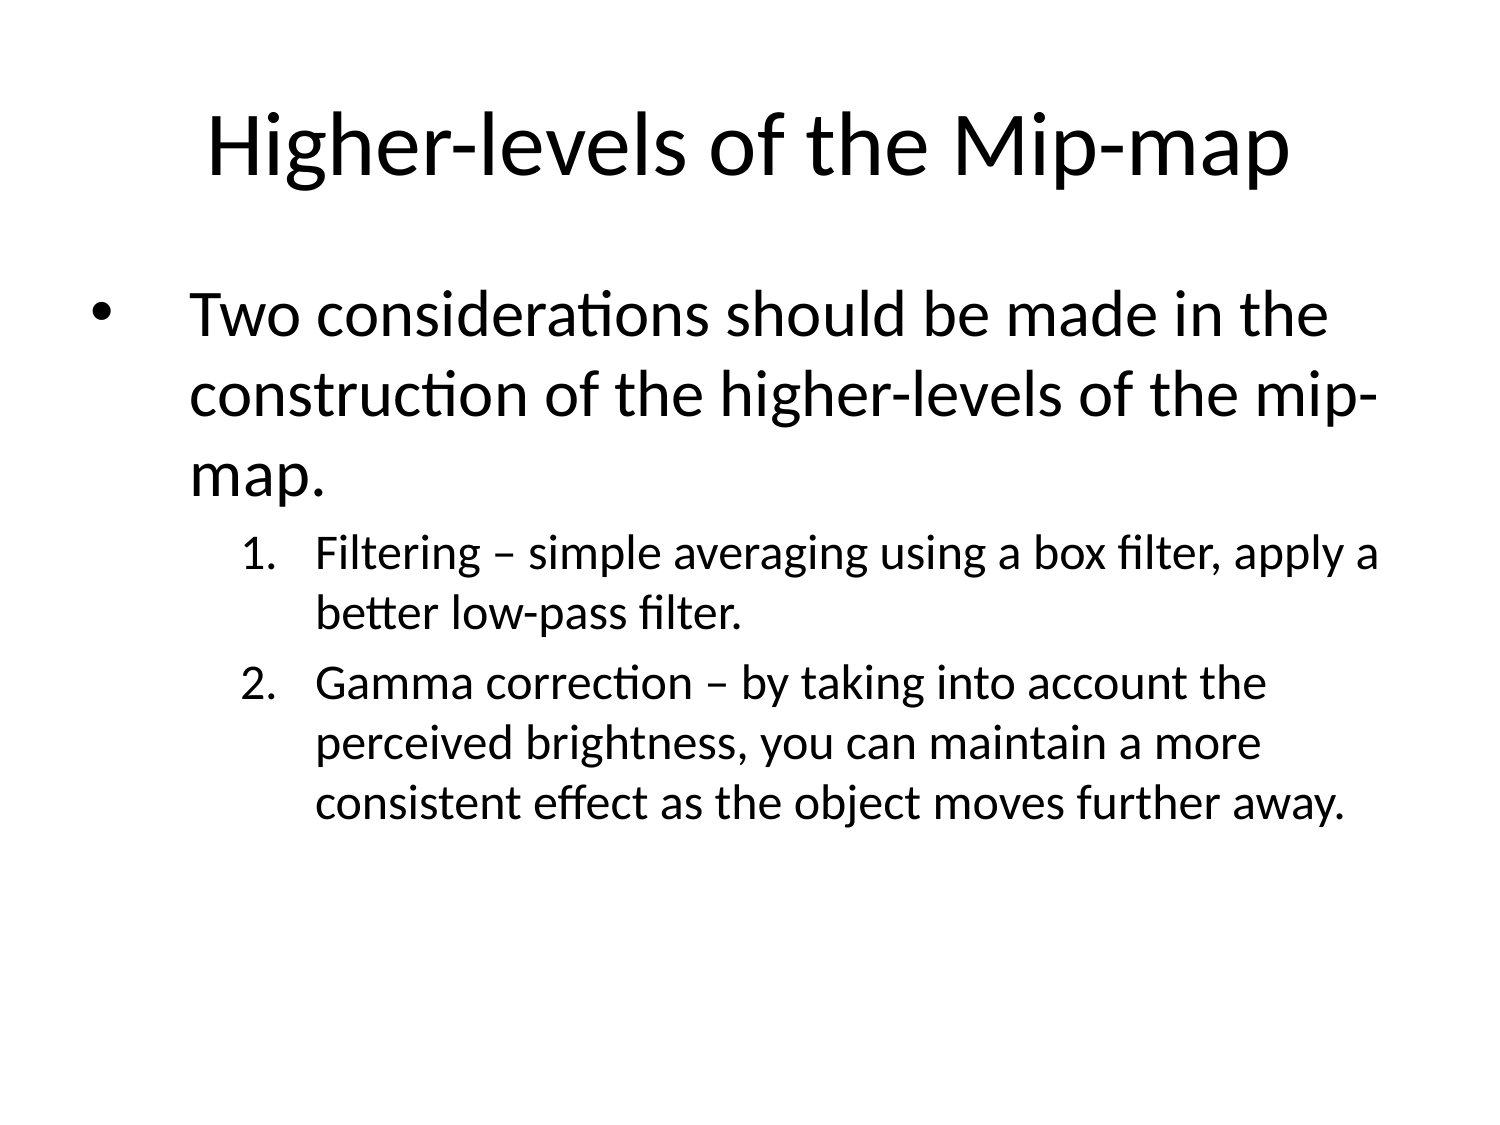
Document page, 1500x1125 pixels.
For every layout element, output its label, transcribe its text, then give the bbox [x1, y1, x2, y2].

list Two considerations should be made in the construction of the higher-levels of the mip-map. Filtering – simple averaging using a box filter, apply a better low-pass filter. Gamma correction – by taking into account the perceived brightness, you can maintain a more consistent effect as the object moves further away. [75, 262, 1425, 1005]
title Higher-levels of the Mip-map [75, 45, 1425, 233]
